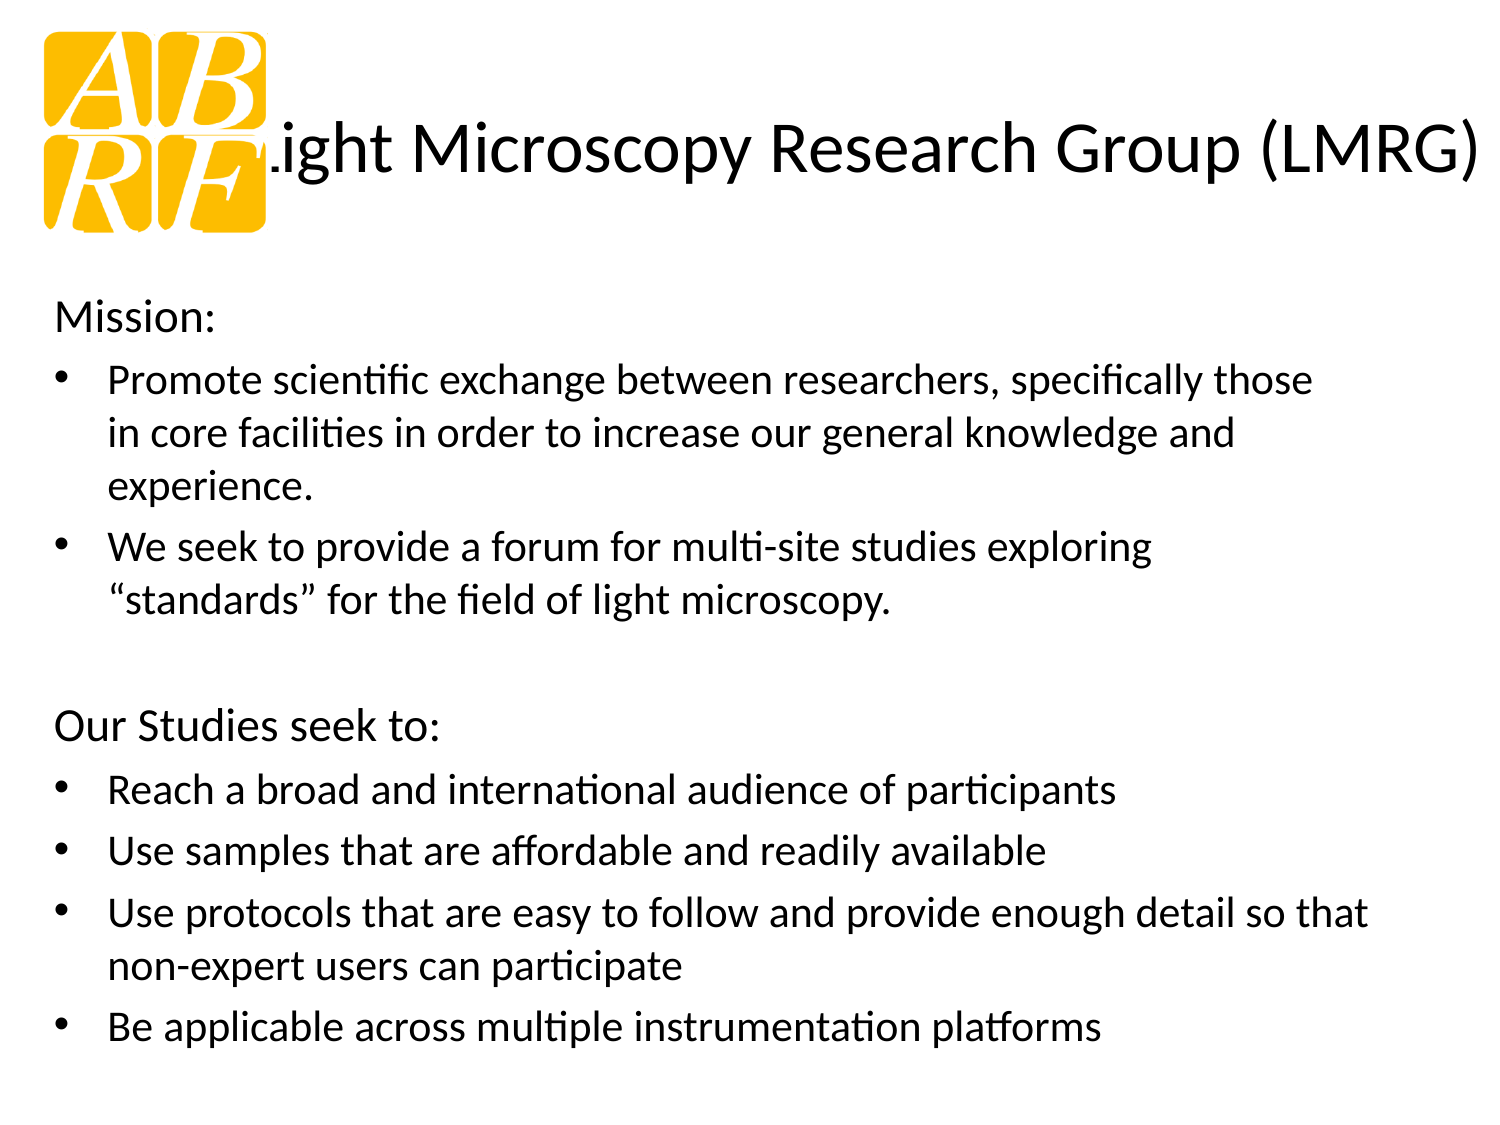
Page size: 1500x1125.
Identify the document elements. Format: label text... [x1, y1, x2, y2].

title Light Microscopy Research Group (LMRG) [276, 48, 1500, 237]
picture [38, 28, 272, 237]
list Mission: Promote scientific exchange between researchers, specifically those in core facilities in order to increase our general knowledge and experience. We seek to provide a forum for multi-site studies exploring “standards” for the field of light microscopy. Our Studies seek to: Reach a broad and international audience of participants Use samples that are affordable and readily available Use protocols that are easy to follow and provide enough detail so that non-expert users can participate Be applicable across multiple instrumentation platforms [39, 276, 1463, 1060]
